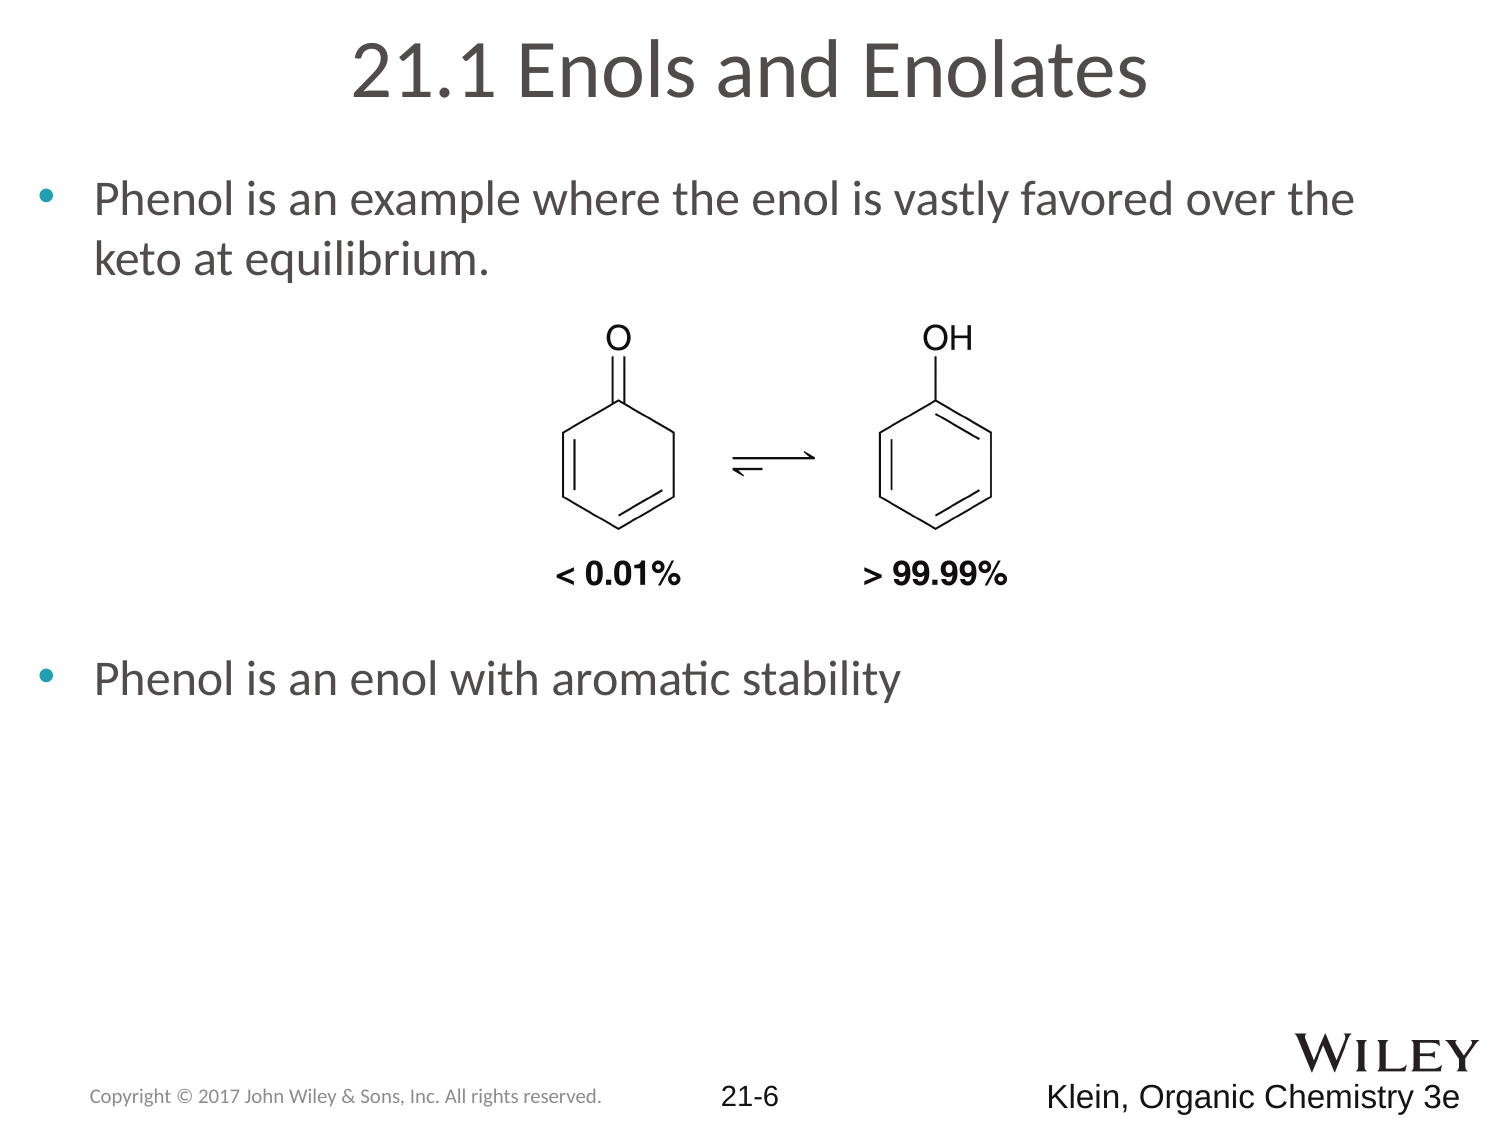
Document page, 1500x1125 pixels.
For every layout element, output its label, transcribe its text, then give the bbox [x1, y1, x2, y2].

title 21.1 Enols and Enolates [74, 0, 1426, 130]
footer Klein, Organic Chemistry 3e [1010, 1065, 1486, 1125]
picture [552, 316, 1011, 598]
list Phenol is an example where the enol is vastly favored over the keto at equilibrium. Phenol is an enol with aromatic stability [22, 157, 1449, 917]
slide_number Copyright © 2017 John Wiley & Sons, Inc. All rights reserved. [75, 1065, 575, 1125]
picture [1292, 1031, 1480, 1065]
slide_number 21-6 [575, 1065, 925, 1125]
